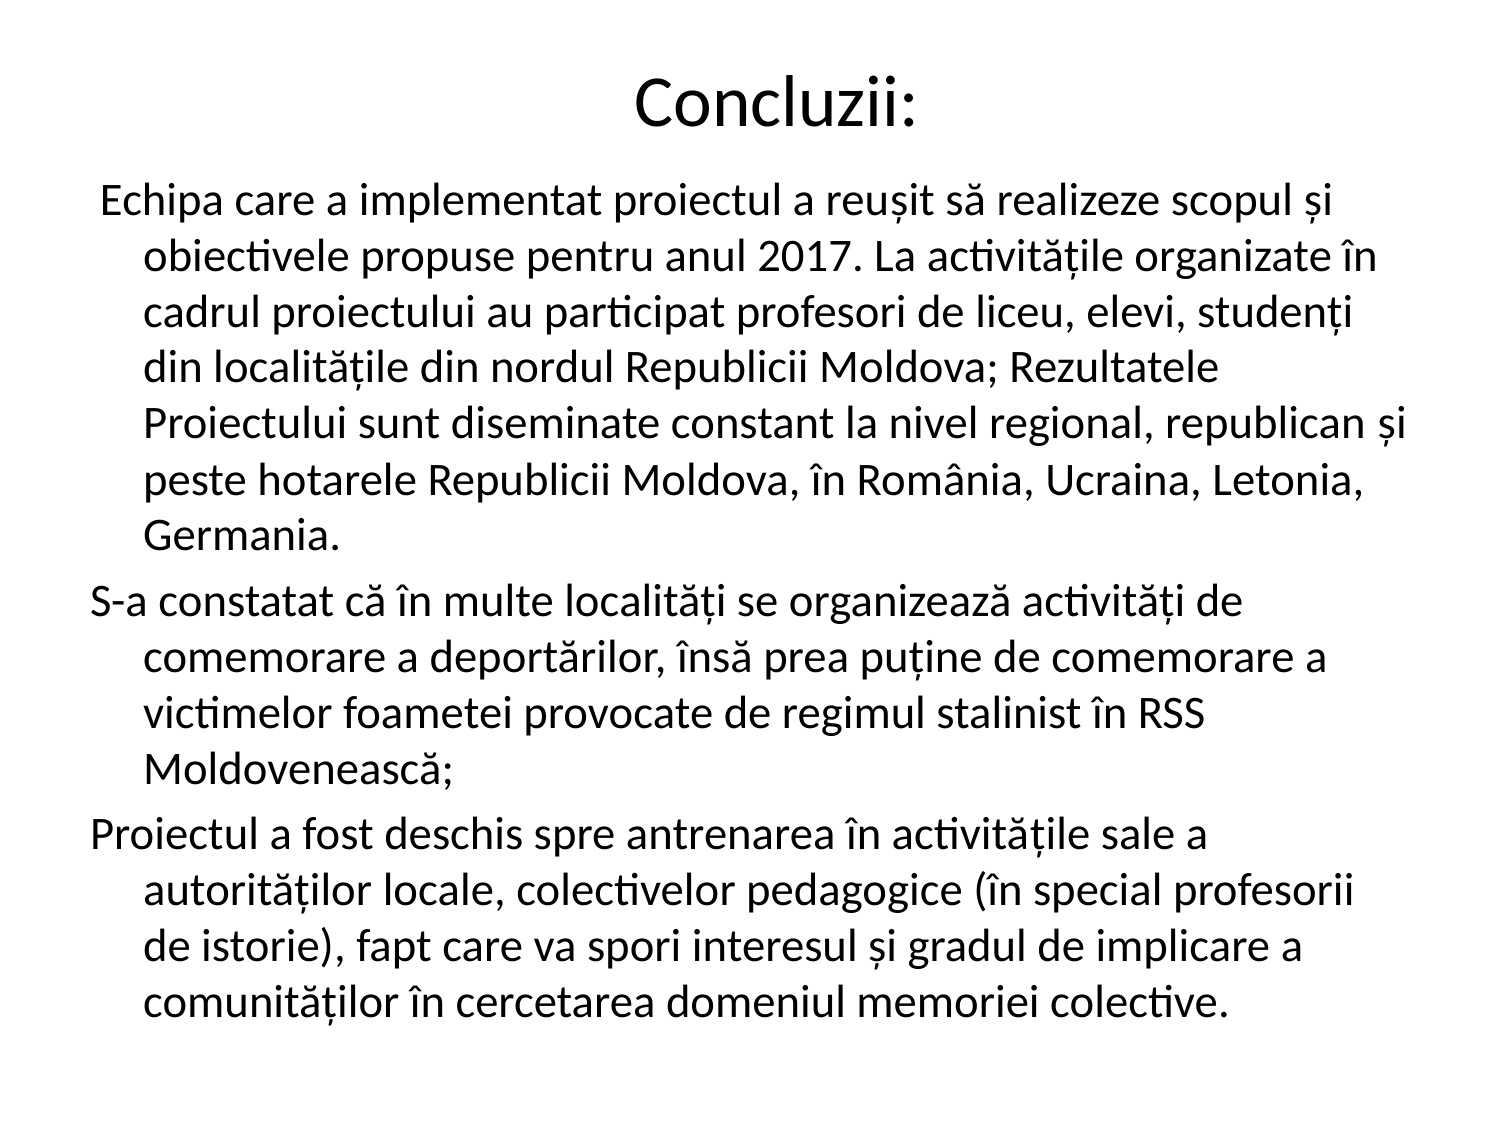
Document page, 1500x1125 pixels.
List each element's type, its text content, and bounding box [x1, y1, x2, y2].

list Echipa care a implementat proiectul a reuşit să realizeze scopul şi obiectivele propuse pentru anul 2017. La activităţile organizate în cadrul proiectului au participat profesori de liceu, elevi, studenţi din localităţile din nordul Republicii Moldova; Rezultatele Proiectului sunt diseminate constant la nivel regional, republican şi peste hotarele Republicii Moldova, în România, Ucraina, Letonia, Germania. S-a constatat că în multe localităţi se organizează activităţi de comemorare a deportărilor, însă prea puţine de comemorare a victimelor foametei provocate de regimul stalinist în RSS Moldovenească; Proiectul a fost deschis spre antrenarea în activitățile sale a autorităților locale, colectivelor pedagogice (în special profesorii de istorie), fapt care va spori interesul și gradul de implicare a comunităților în cercetarea domeniul memoriei colective. [75, 160, 1425, 1047]
title Concluzii: [88, 45, 1466, 149]
